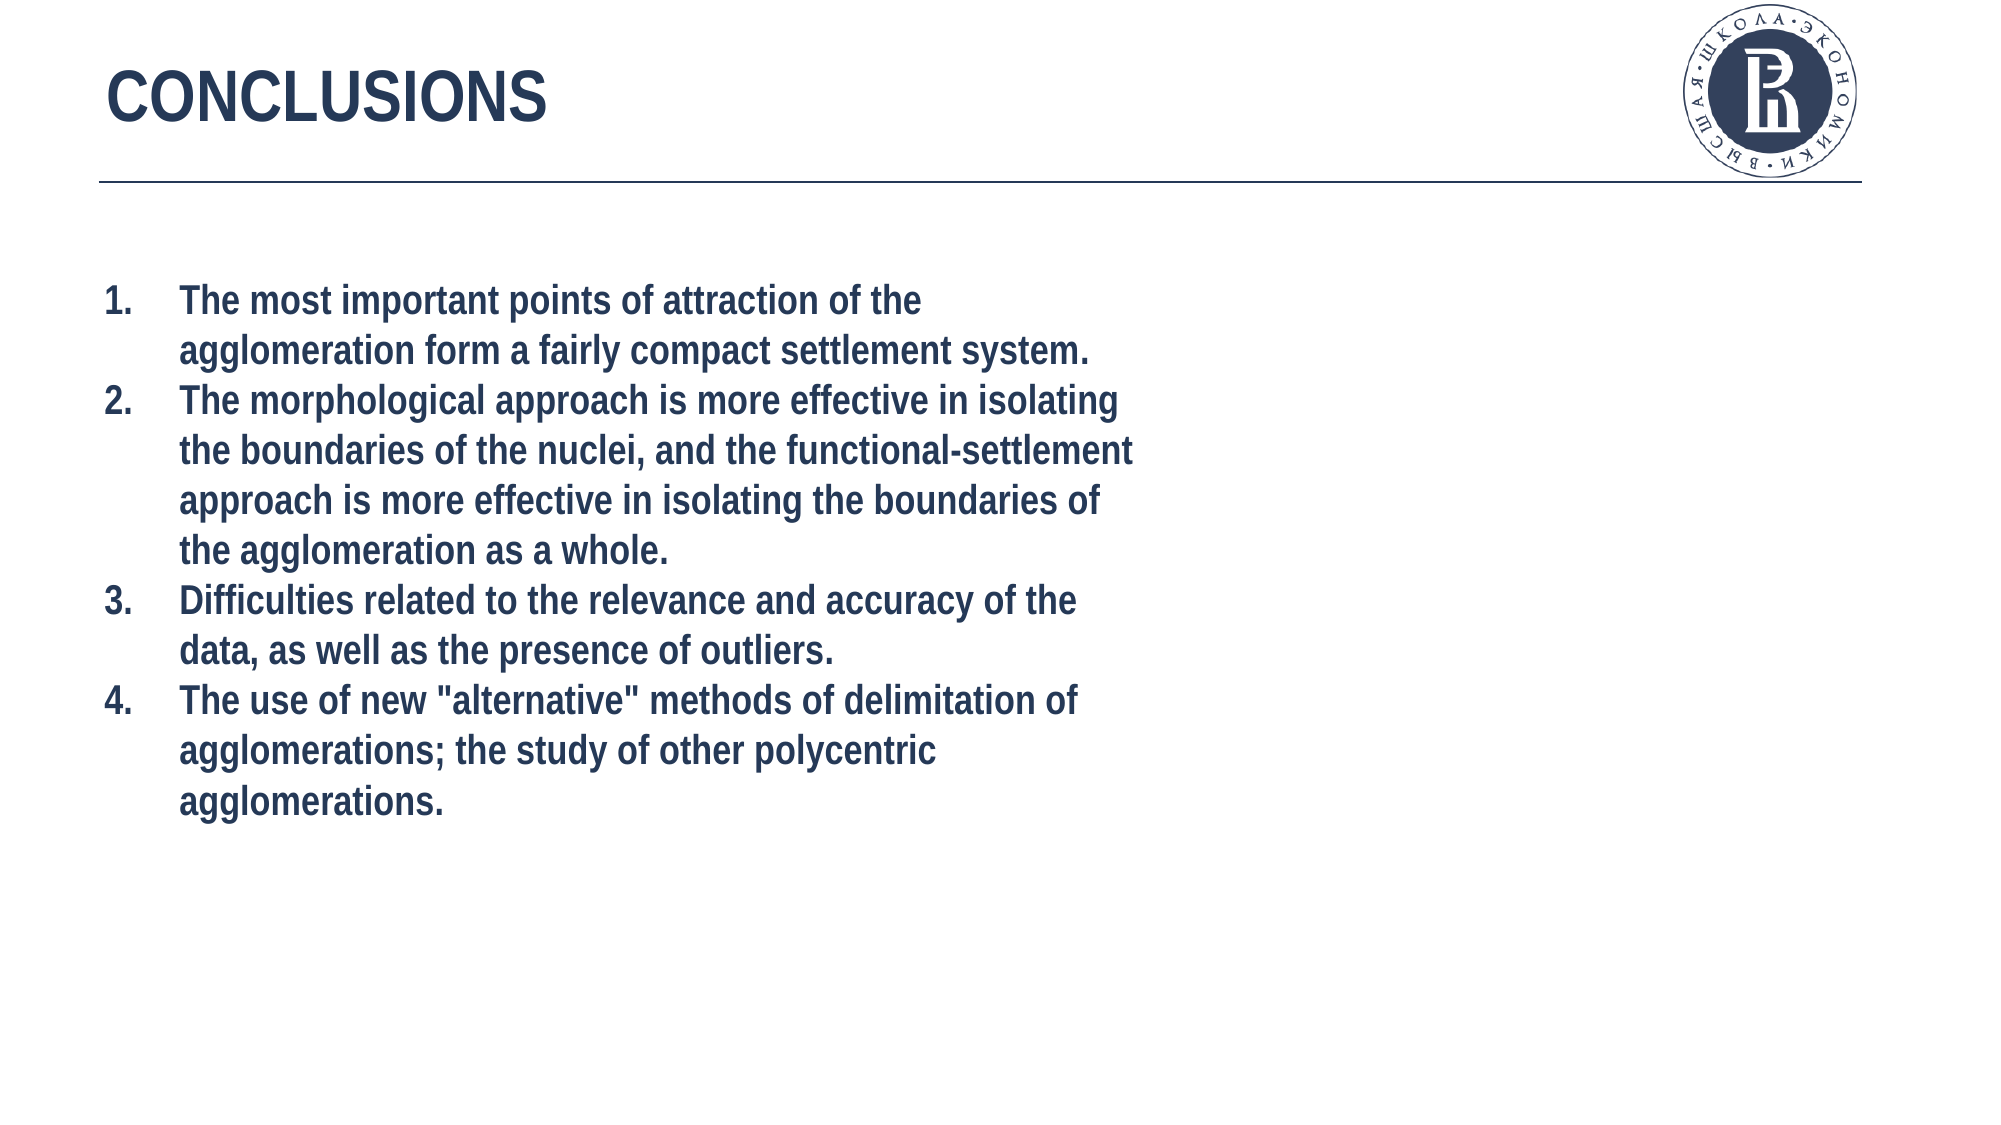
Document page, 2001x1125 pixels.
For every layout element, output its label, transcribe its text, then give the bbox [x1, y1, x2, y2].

text_box The most important points of attraction of the agglomeration form a fairly compact settlement system. The morphological approach is more effective in isolating the boundaries of the nuclei, and the functional-settlement approach is more effective in isolating the boundaries of the agglomeration as a whole. Difficulties related to the relevance and accuracy of the data, as well as the presence of outliers. The use of new "alternative" methods of delimitation of agglomerations; the study of other polycentric agglomerations. [98, 267, 1147, 944]
text_box conclusions [100, 42, 1200, 142]
picture [1683, 4, 1857, 178]
